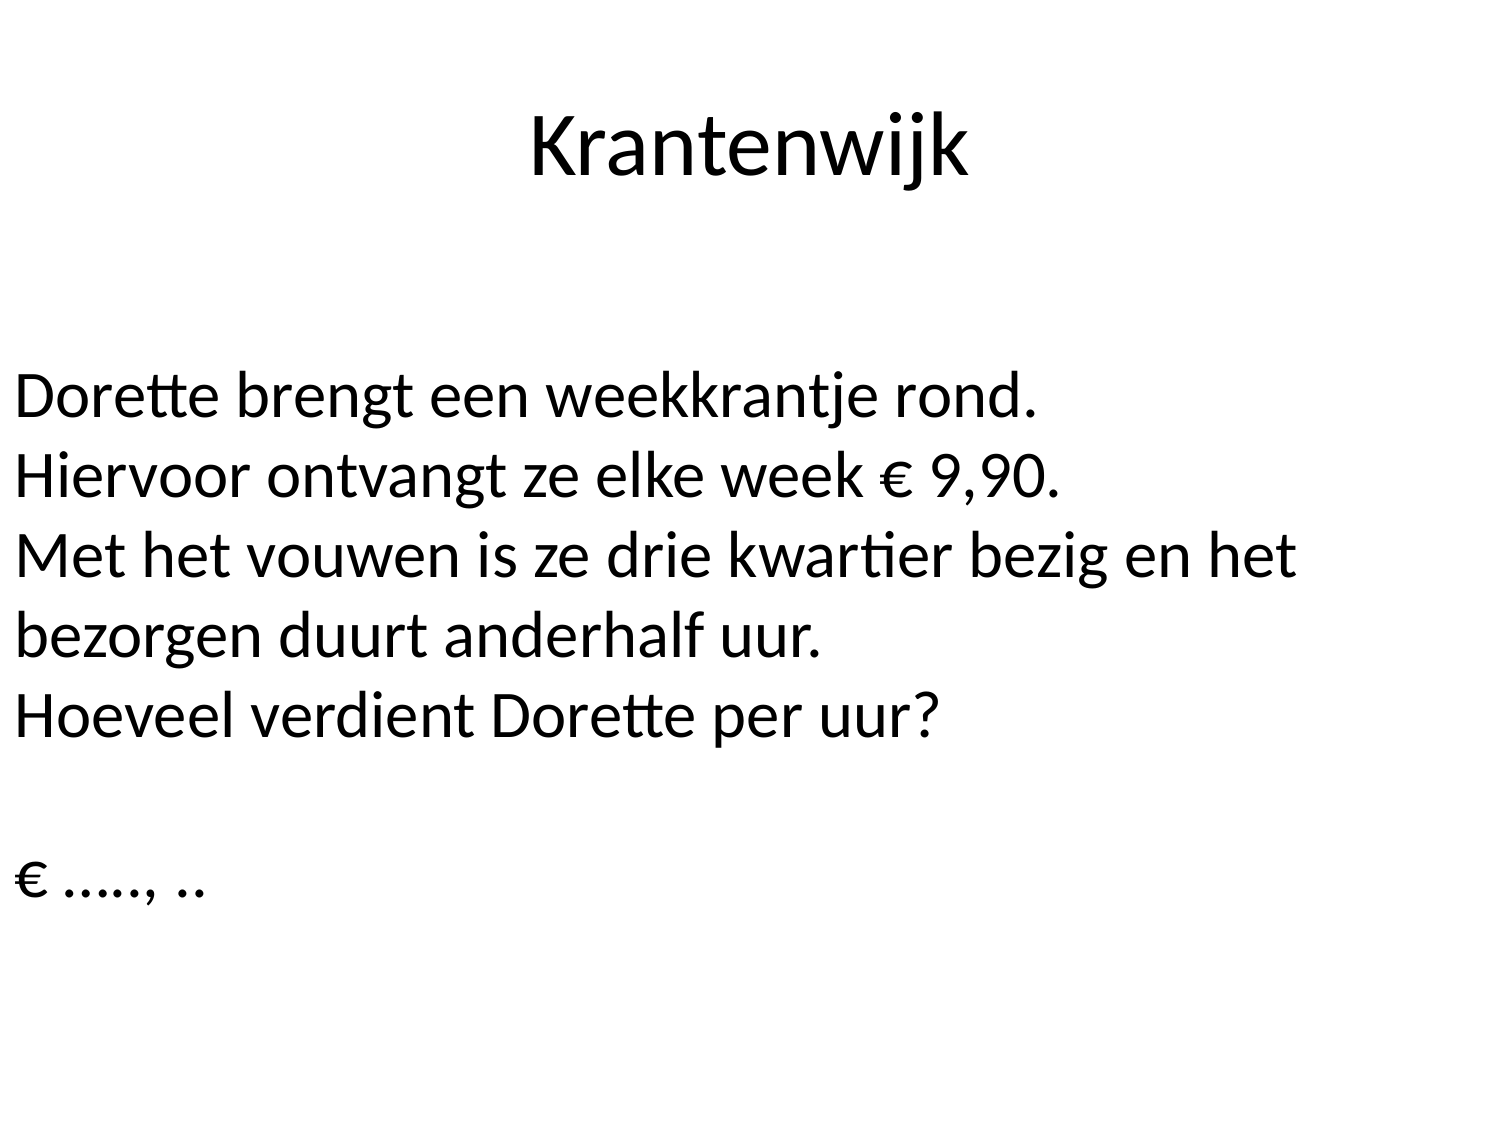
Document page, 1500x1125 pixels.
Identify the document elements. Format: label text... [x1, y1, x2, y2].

text_box Dorette brengt een weekkrantje rond. Hiervoor ontvangt ze elke week € 9,90. Met het vouwen is ze drie kwartier bezig en het bezorgen duurt anderhalf uur. Hoeveel verdient Dorette per uur? € ….., .. [0, 343, 1500, 918]
title Krantenwijk [75, 45, 1425, 233]
